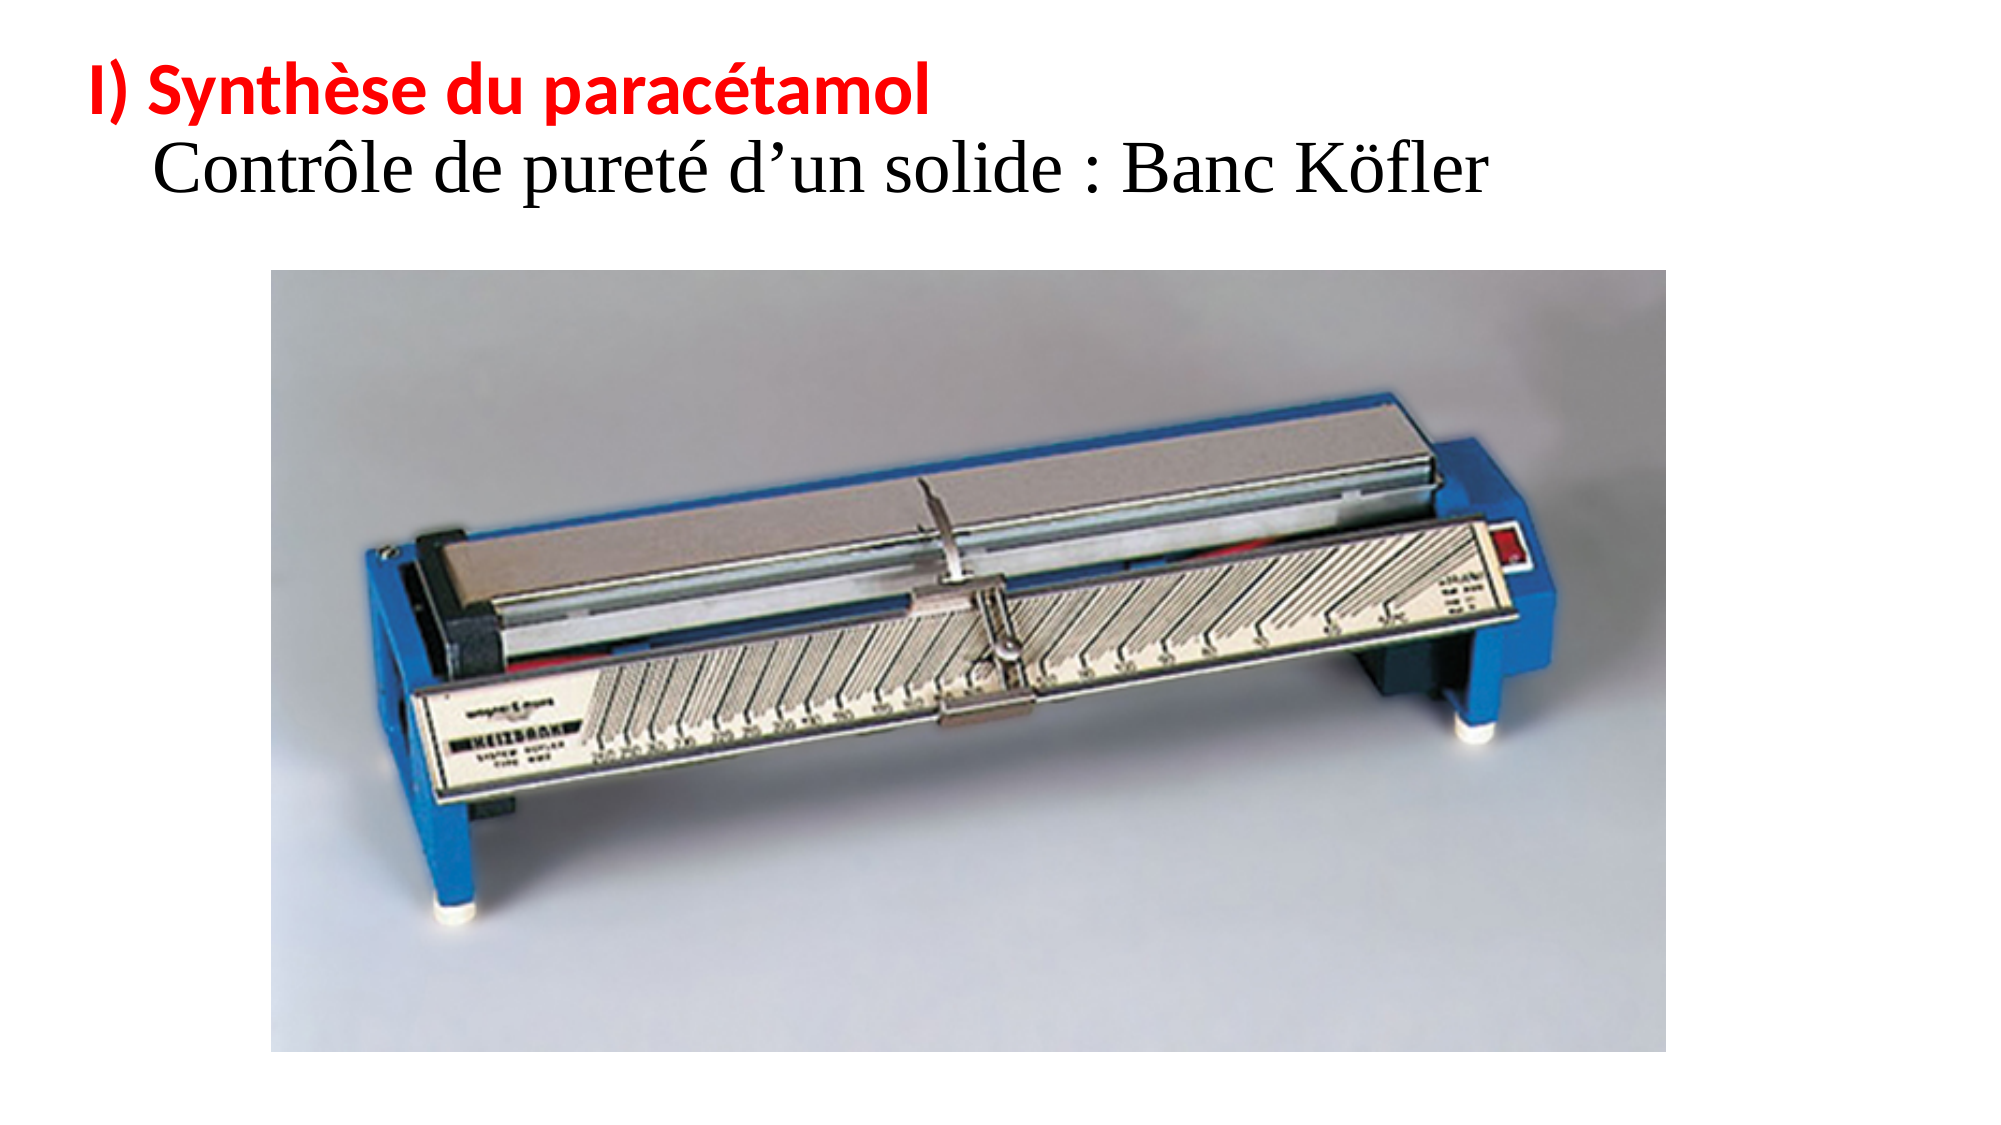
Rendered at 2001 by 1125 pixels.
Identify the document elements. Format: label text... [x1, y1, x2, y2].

text_box Contrôle de pureté d’un solide : Banc Köfler [137, 59, 1863, 278]
text_box I) Synthèse du paracétamol [72, 32, 1000, 138]
picture [271, 270, 1666, 1052]
